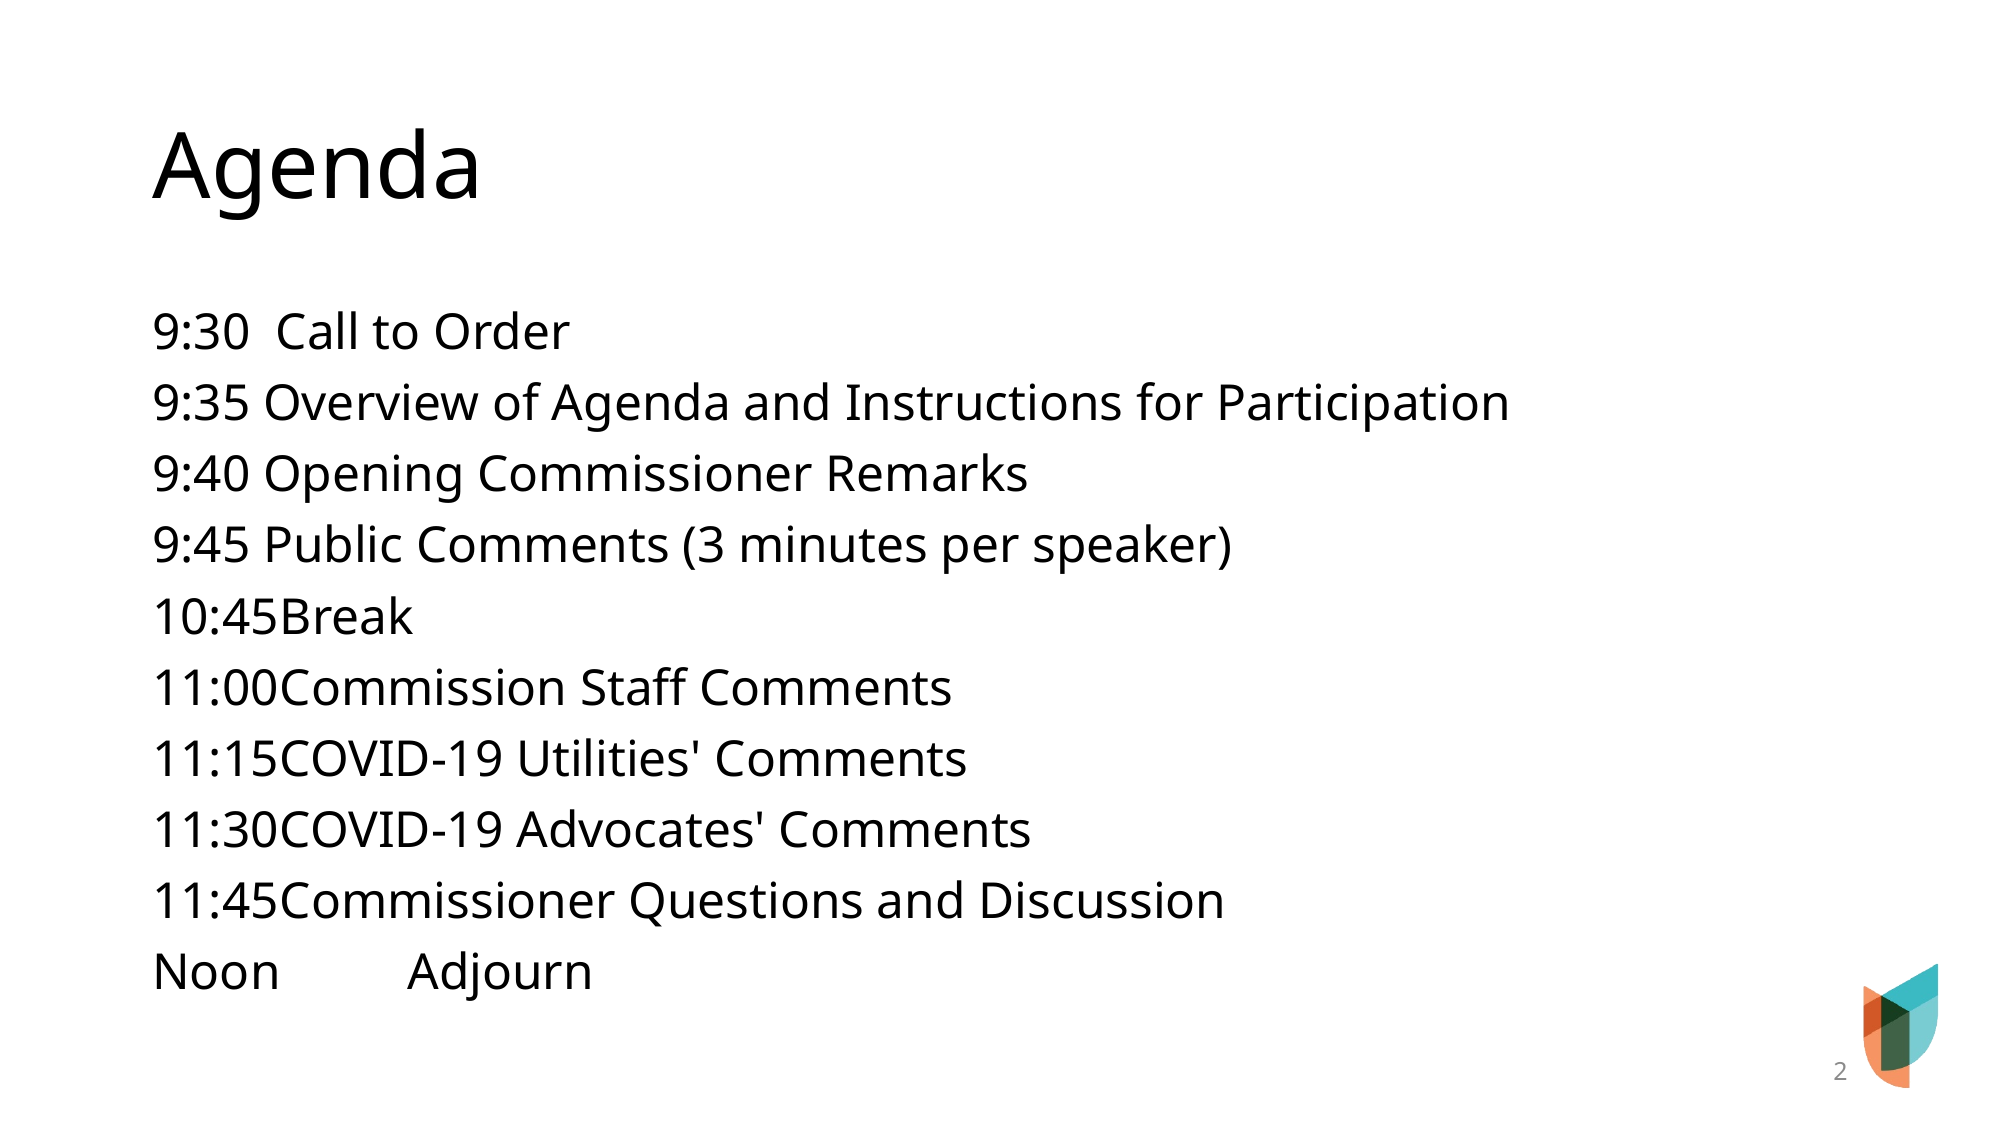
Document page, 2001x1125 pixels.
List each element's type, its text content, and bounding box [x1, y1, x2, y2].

slide_number 2 [1794, 1042, 1863, 1103]
picture [1801, 926, 2000, 1125]
title Agenda [137, 59, 1863, 278]
list 9:30 Call to Order 9:35 Overview of Agenda and Instructions for Participation 9:40 Opening Commissioner Remarks 9:45 Public Comments (3 minutes per speaker) 10:45 Break 11:00 Commission Staff Comments 11:15 COVID-19 Utilities' Comments 11:30 COVID-19 Advocates' Comments 11:45 Commissioner Questions and Discussion Noon Adjourn [137, 299, 1863, 1014]
